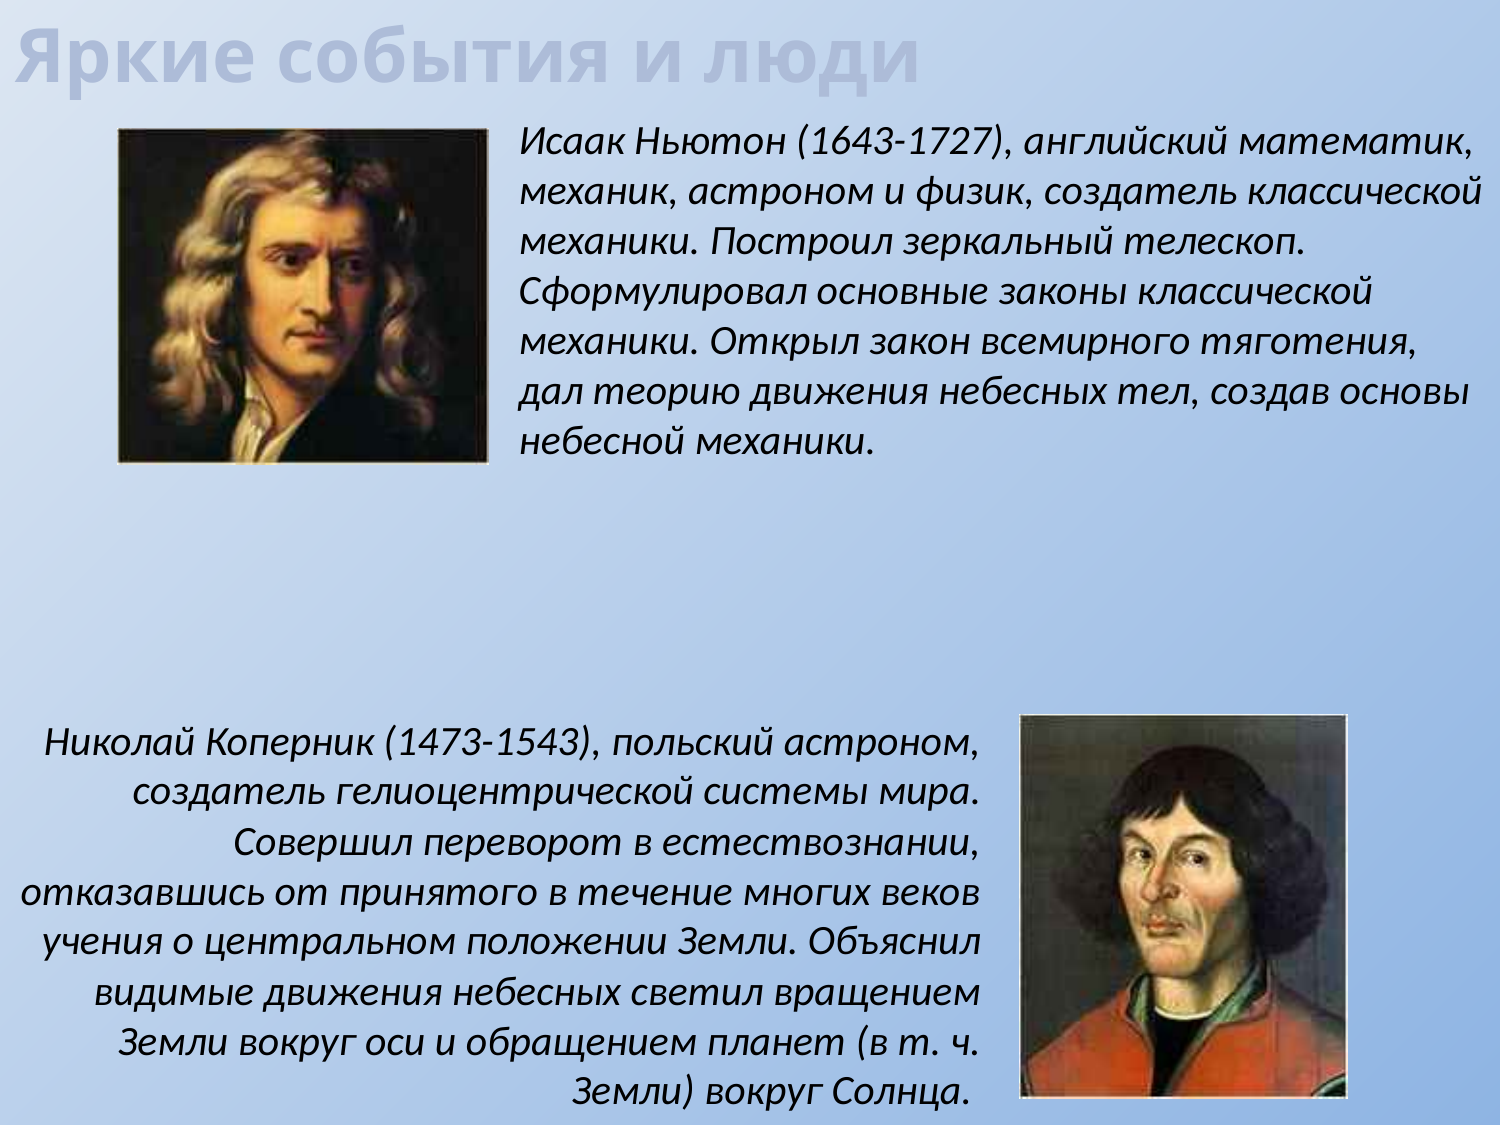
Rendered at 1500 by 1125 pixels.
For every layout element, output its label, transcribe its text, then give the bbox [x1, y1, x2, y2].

picture [1019, 714, 1348, 1099]
text_box Исаак Ньютон (1643-1727), английский математик, механик, астроном и физик, создатель классической механики. Построил зеркальный телескоп. Сформулировал основные законы классической механики. Открыл закон всемирного тяготения, дал теорию движения небесных тел, создав основы небесной механики. [503, 105, 1500, 471]
text_box Николай Коперник (1473-1543), польский астроном, создатель гелиоцентрической системы мира. Совершил переворот в естествознании, отказавшись от принятого в течение многих веков учения о центральном положении Земли. Объяснил видимые движения небесных светил вращением Земли вокруг оси и обращением планет (в т. ч. Земли) вокруг Солнца. [0, 705, 997, 1121]
text_box Яркие события и люди [0, 0, 1500, 105]
picture [116, 128, 489, 465]
